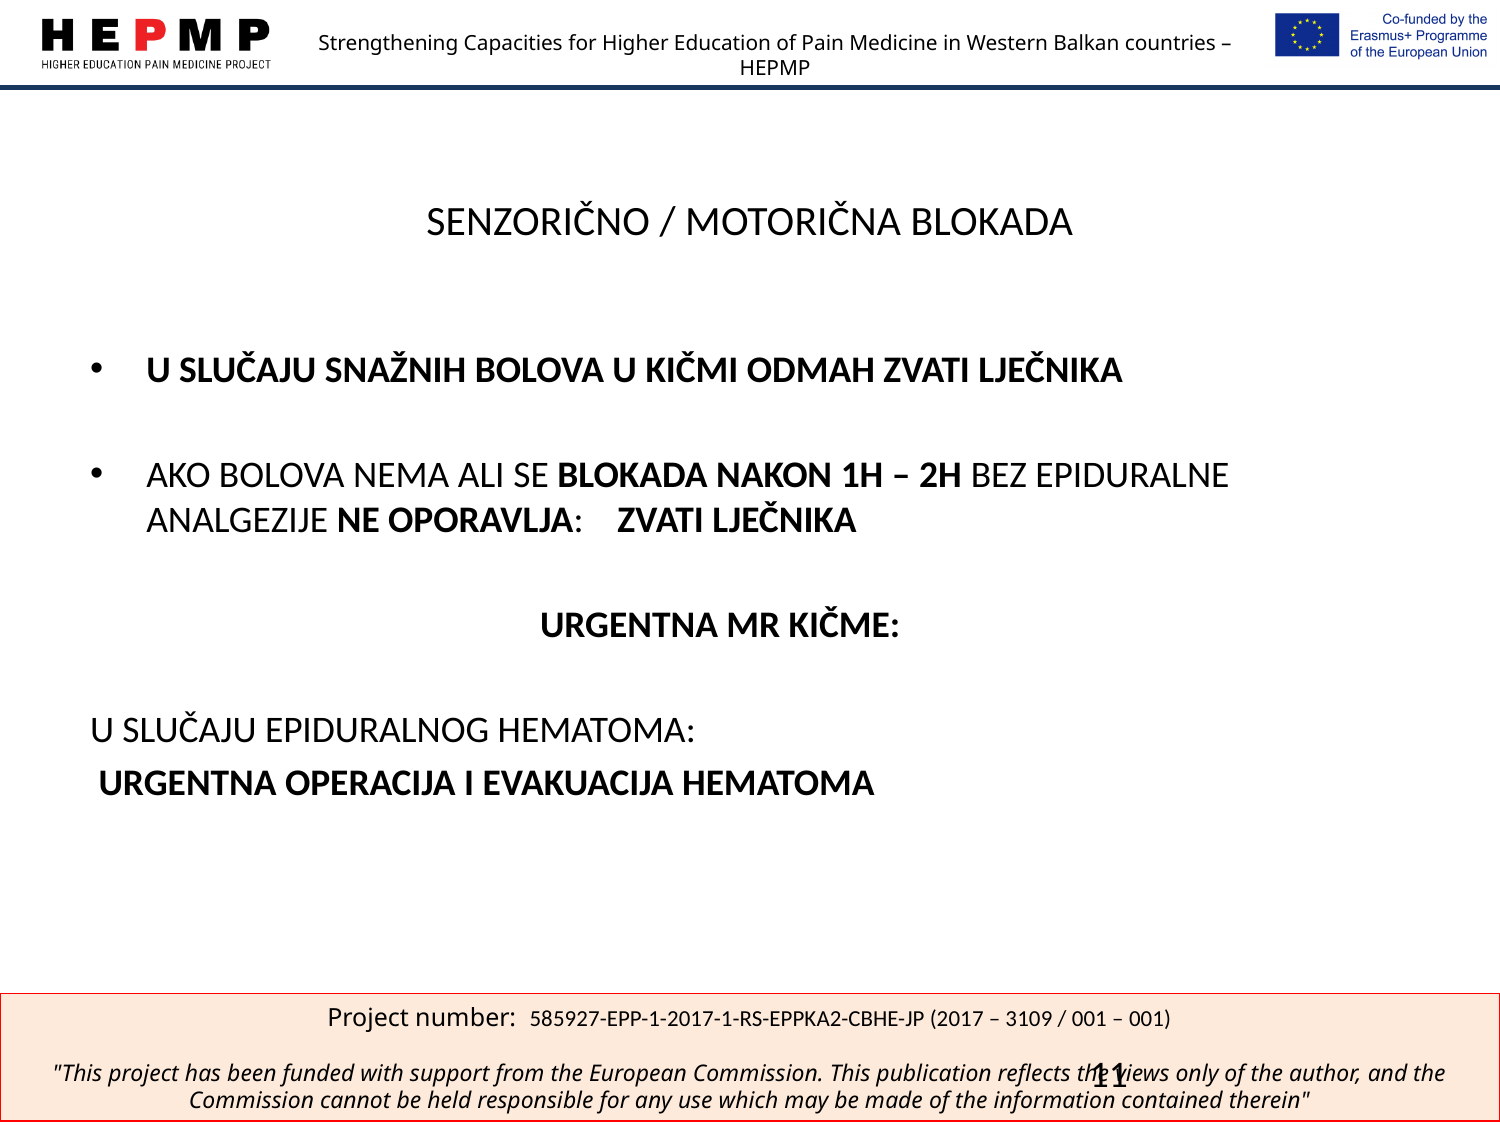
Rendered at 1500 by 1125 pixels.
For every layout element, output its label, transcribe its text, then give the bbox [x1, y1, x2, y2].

title SENZORIČNO / MOTORIČNA BLOKADA [75, 125, 1425, 313]
picture [1262, 1, 1498, 69]
list U SLUČAJU SNAŽNIH BOLOVA U KIČMI ODMAH ZVATI LJEČNIKA AKO BOLOVA NEMA ALI SE BLOKADA NAKON 1H – 2H BEZ EPIDURALNE ANALGEZIJE NE OPORAVLJA: ZVATI LJEČNIKA URGENTNA MR KIČME: U SLUČAJU EPIDURALNOG HEMATOMA: URGENTNA OPERACIJA I EVAKUACIJA HEMATOMA [75, 337, 1425, 975]
picture [0, 0, 300, 100]
slide_number 11 [1074, 1042, 1425, 1103]
